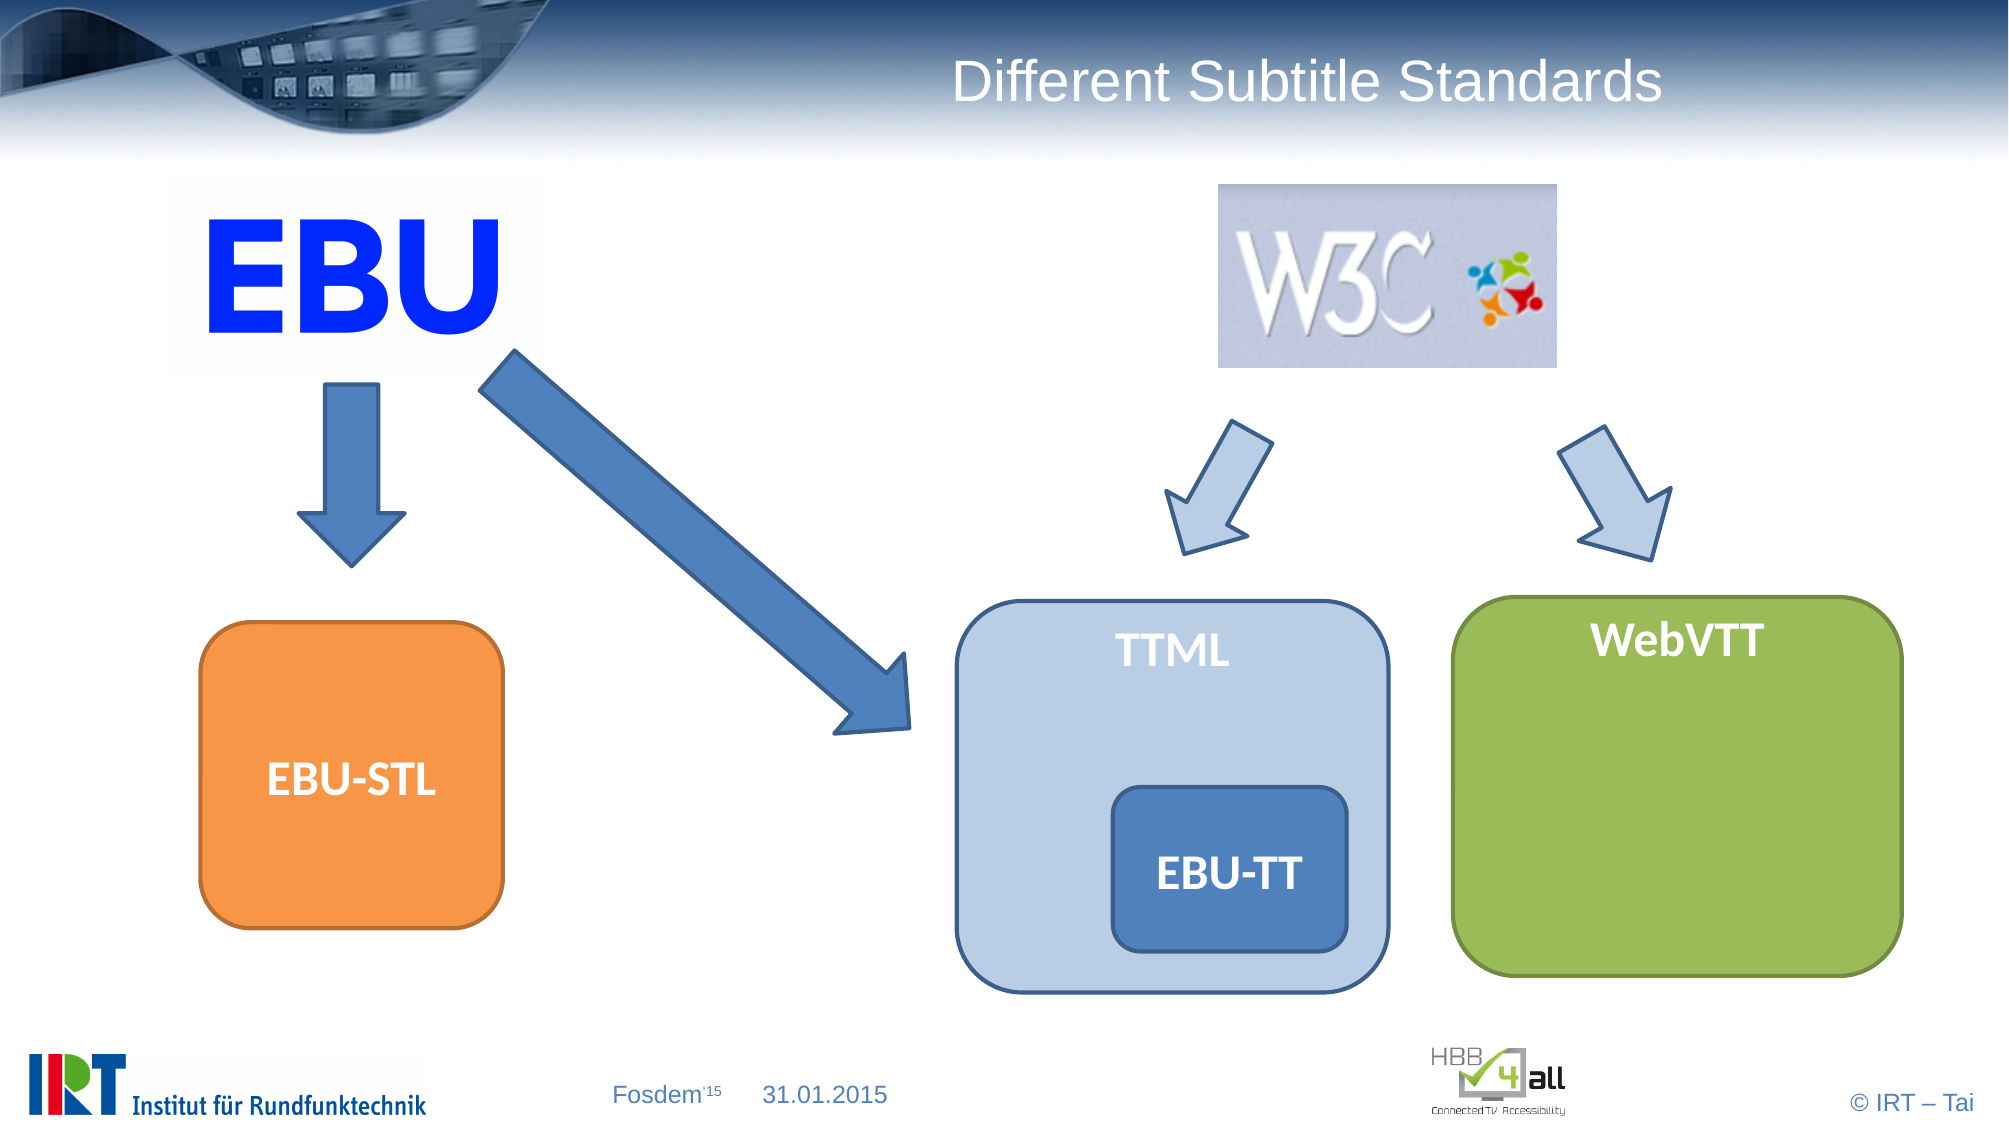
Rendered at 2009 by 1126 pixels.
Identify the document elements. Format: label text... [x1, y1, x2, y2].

picture [0, 0, 2009, 1126]
text_box TTML [954, 598, 1391, 995]
text_box EBU-STL [198, 620, 505, 931]
text_box [1556, 424, 1673, 563]
text_box [296, 385, 407, 569]
text_box WebVTT [1450, 594, 1904, 979]
text_box [1164, 418, 1275, 557]
title Different Subtitle Standards [647, 10, 1970, 147]
text_box [477, 375, 912, 736]
text_box EBU-TT [1110, 784, 1349, 954]
